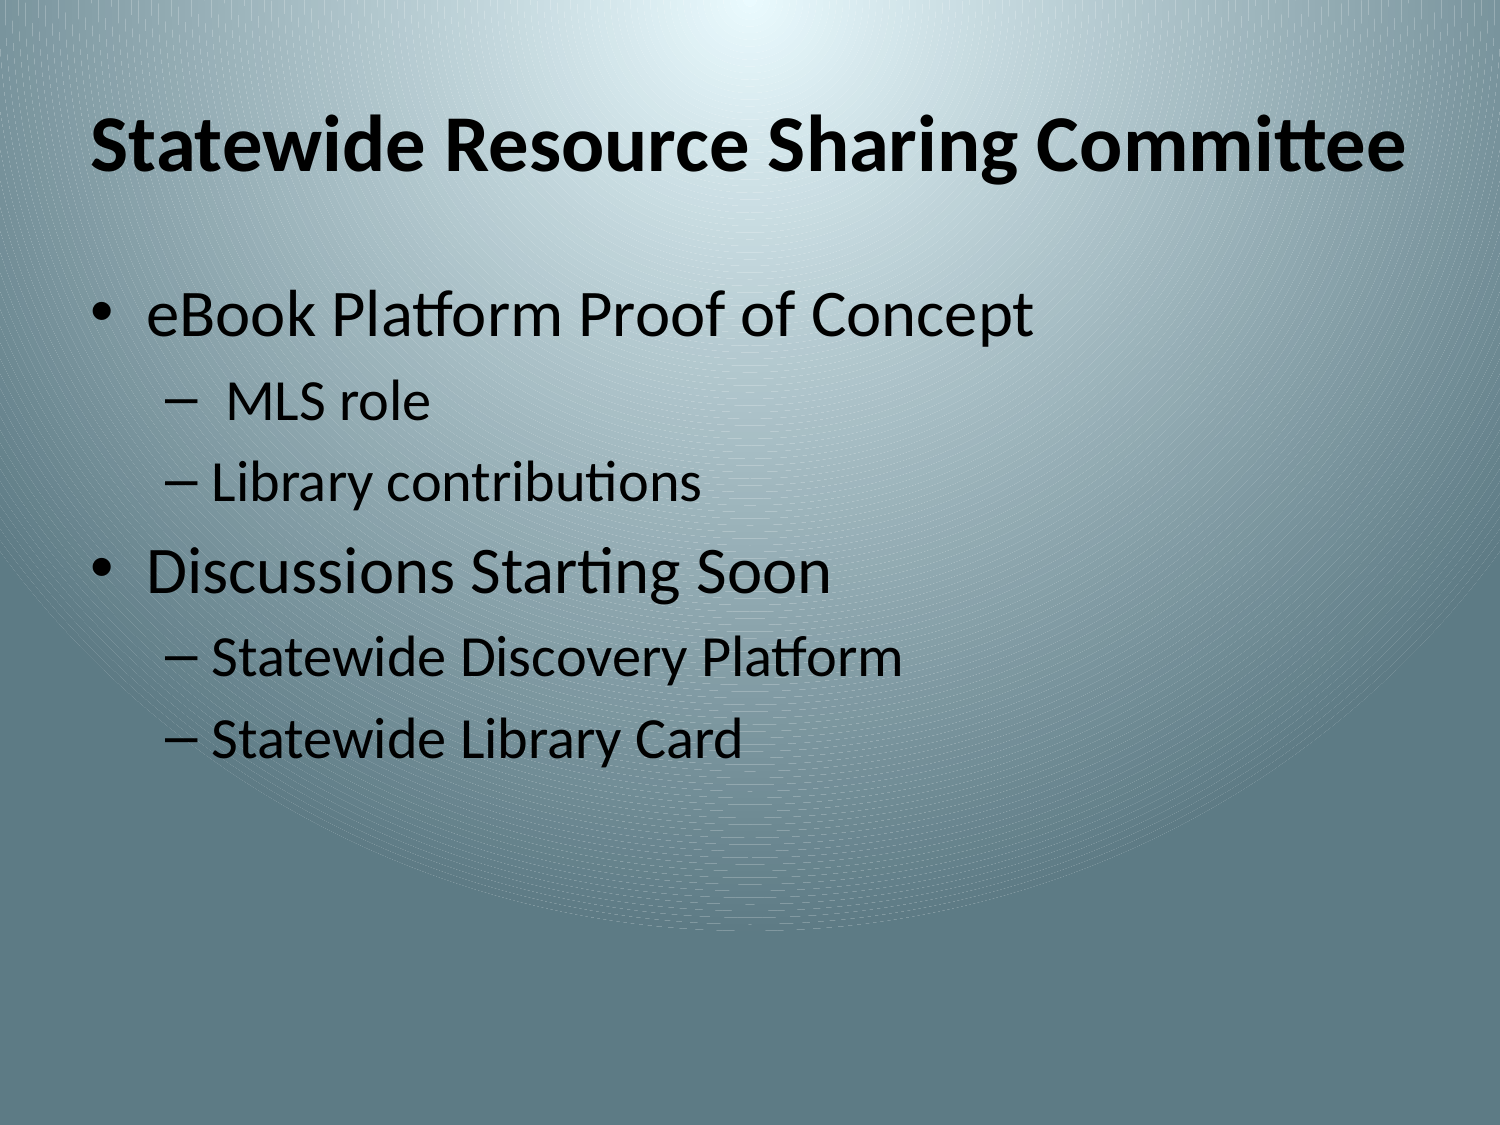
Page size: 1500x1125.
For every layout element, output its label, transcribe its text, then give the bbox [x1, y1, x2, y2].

list eBook Platform Proof of Concept MLS role Library contributions Discussions Starting Soon Statewide Discovery Platform Statewide Library Card [75, 262, 1425, 1005]
title Statewide Resource Sharing Committee [75, 45, 1425, 233]
